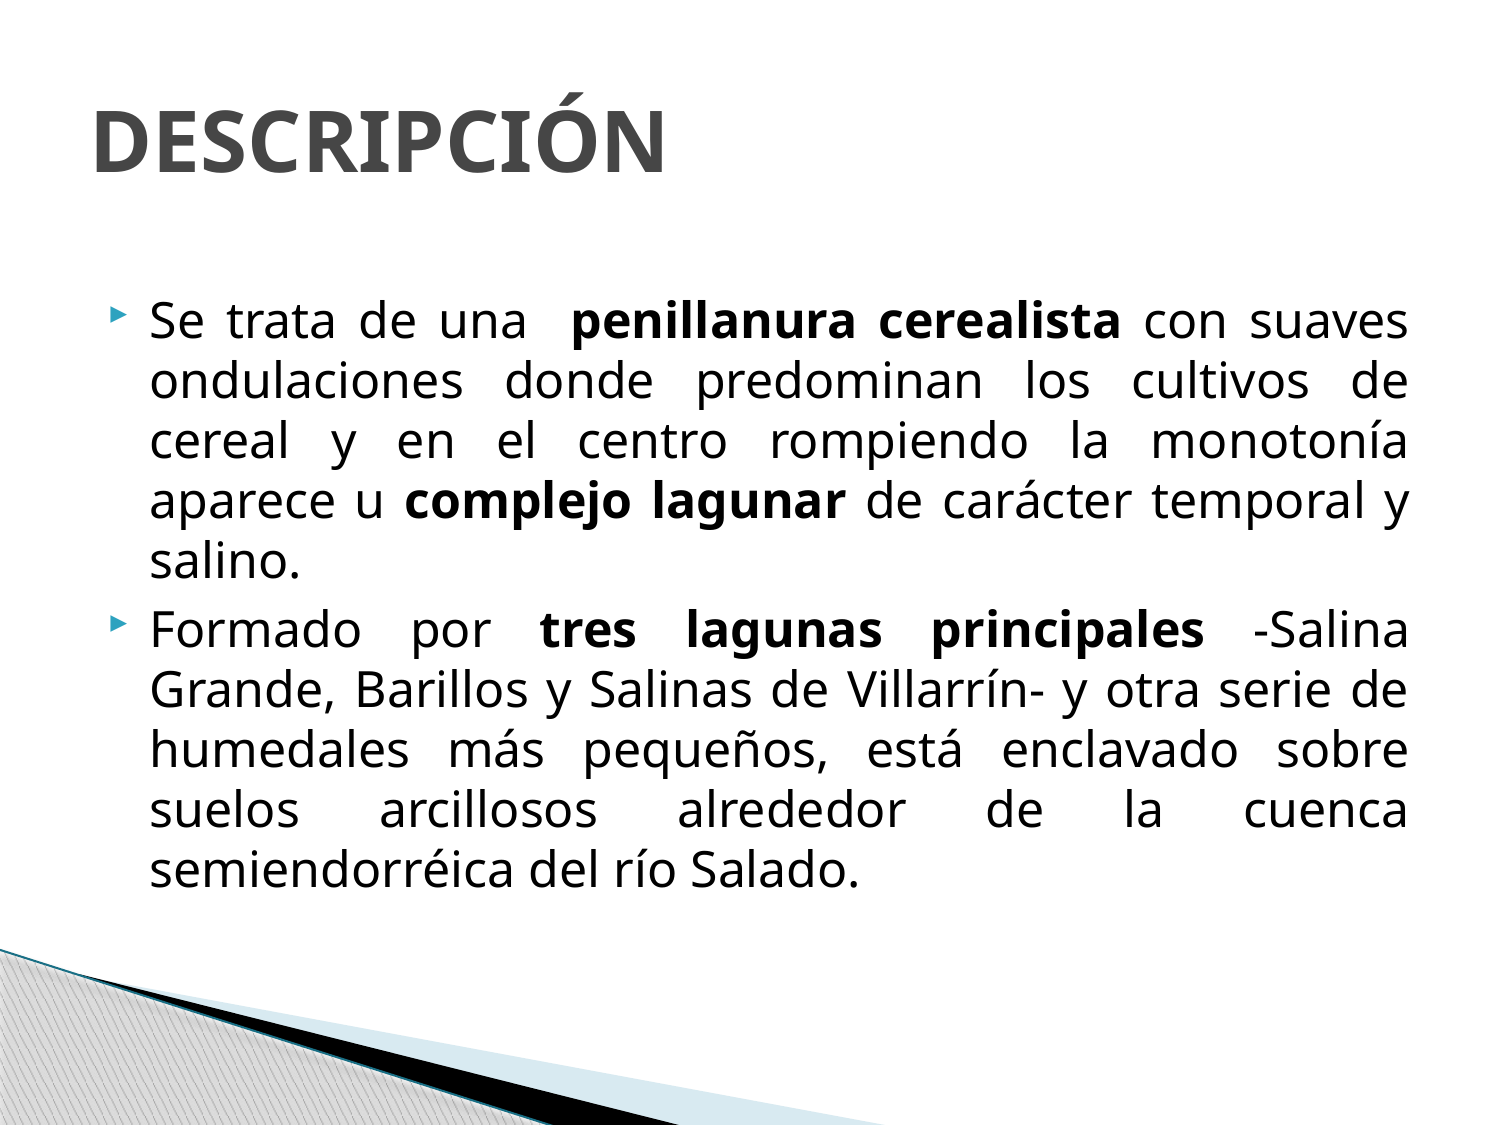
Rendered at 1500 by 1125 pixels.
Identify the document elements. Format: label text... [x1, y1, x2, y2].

list Se trata de una penillanura cerealista con suaves ondulaciones donde predominan los cultivos de cereal y en el centro rompiendo la monotonía aparece u complejo lagunar de carácter temporal y salino. Formado por tres lagunas principales -Salina Grande, Barillos y Salinas de Villarrín- y otra serie de humedales más pequeños, está enclavado sobre suelos arcillosos alrededor de la cuenca semiendorréica del río Salado. [75, 243, 1425, 986]
title DESCRIPCIÓN [75, 45, 1425, 233]
